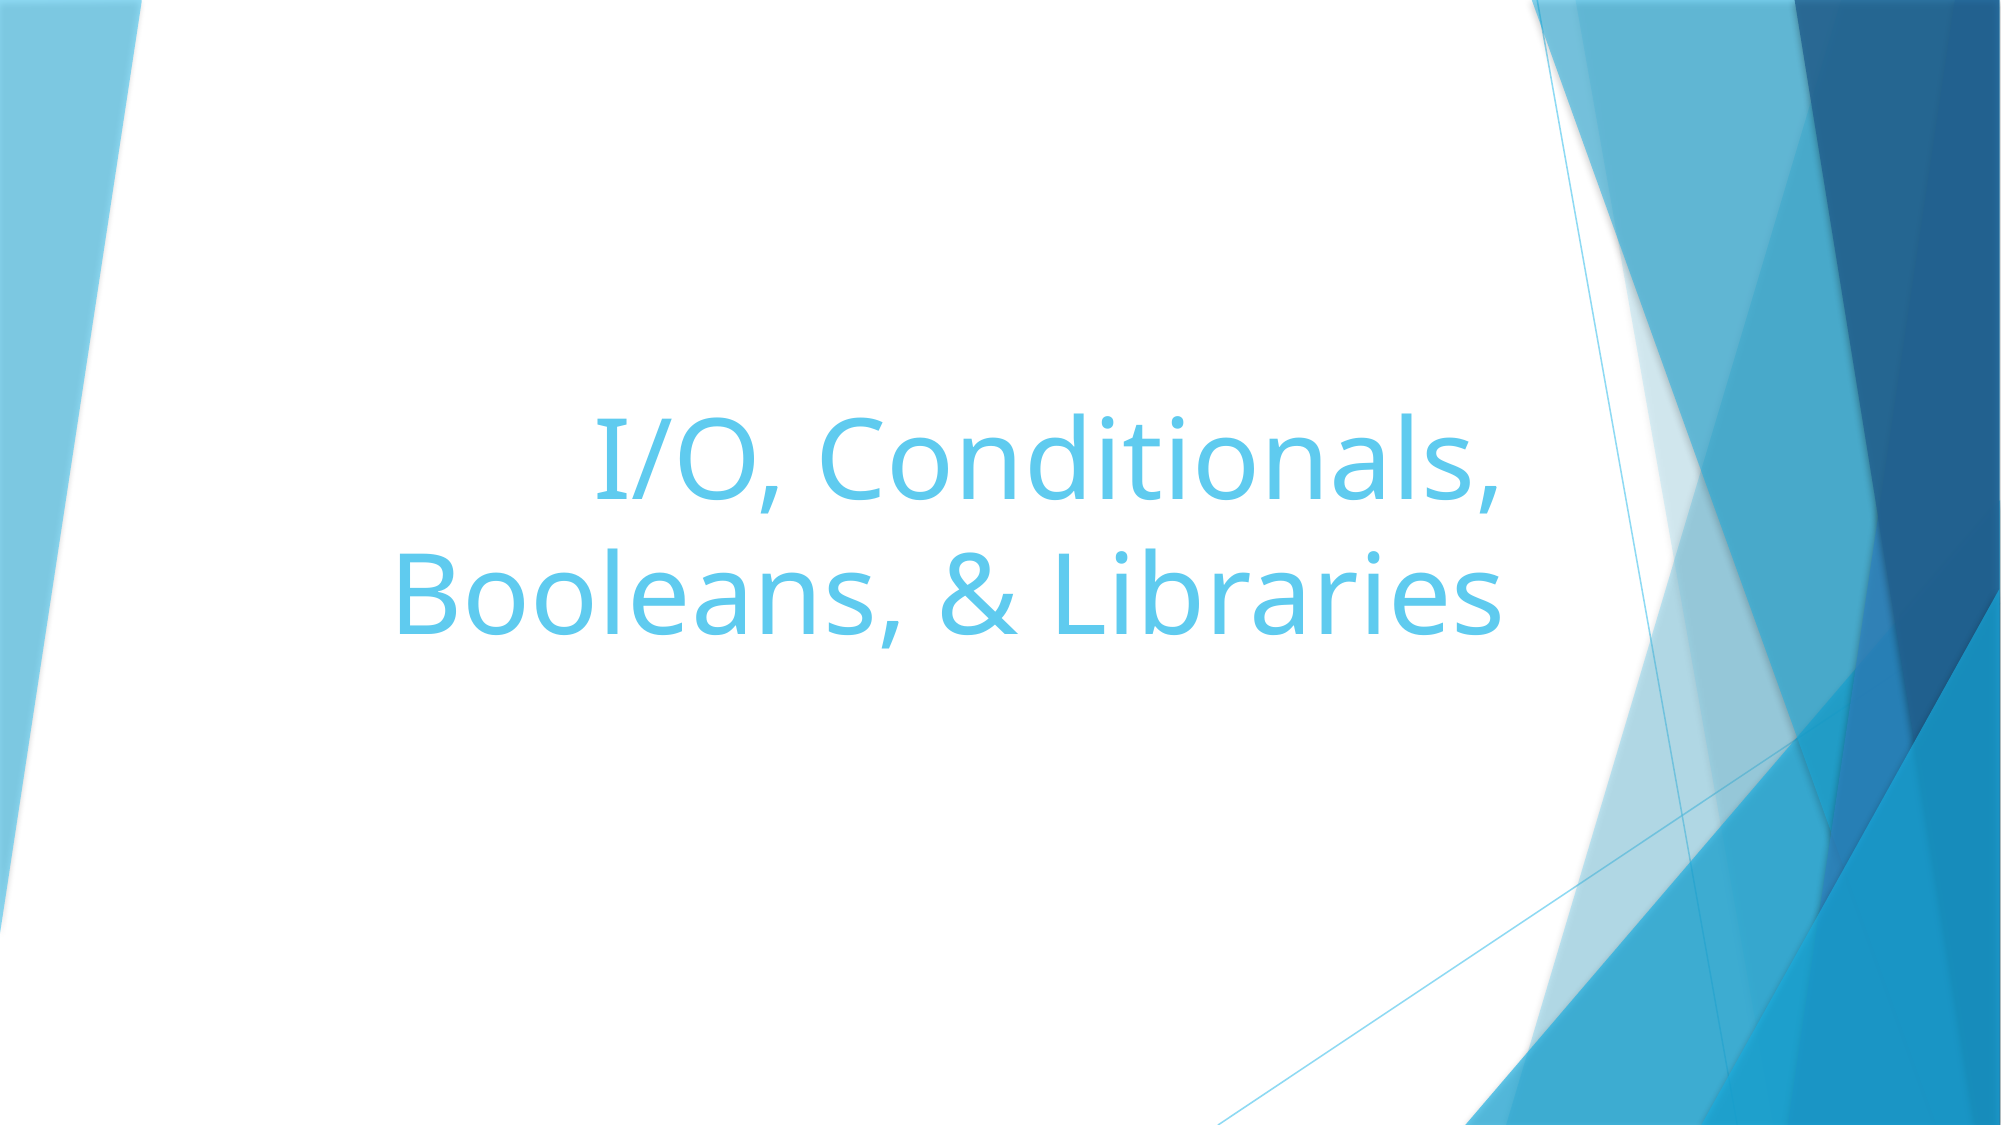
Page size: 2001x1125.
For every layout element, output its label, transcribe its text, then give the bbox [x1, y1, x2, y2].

title I/O, Conditionals, Booleans, & Libraries [247, 394, 1522, 665]
